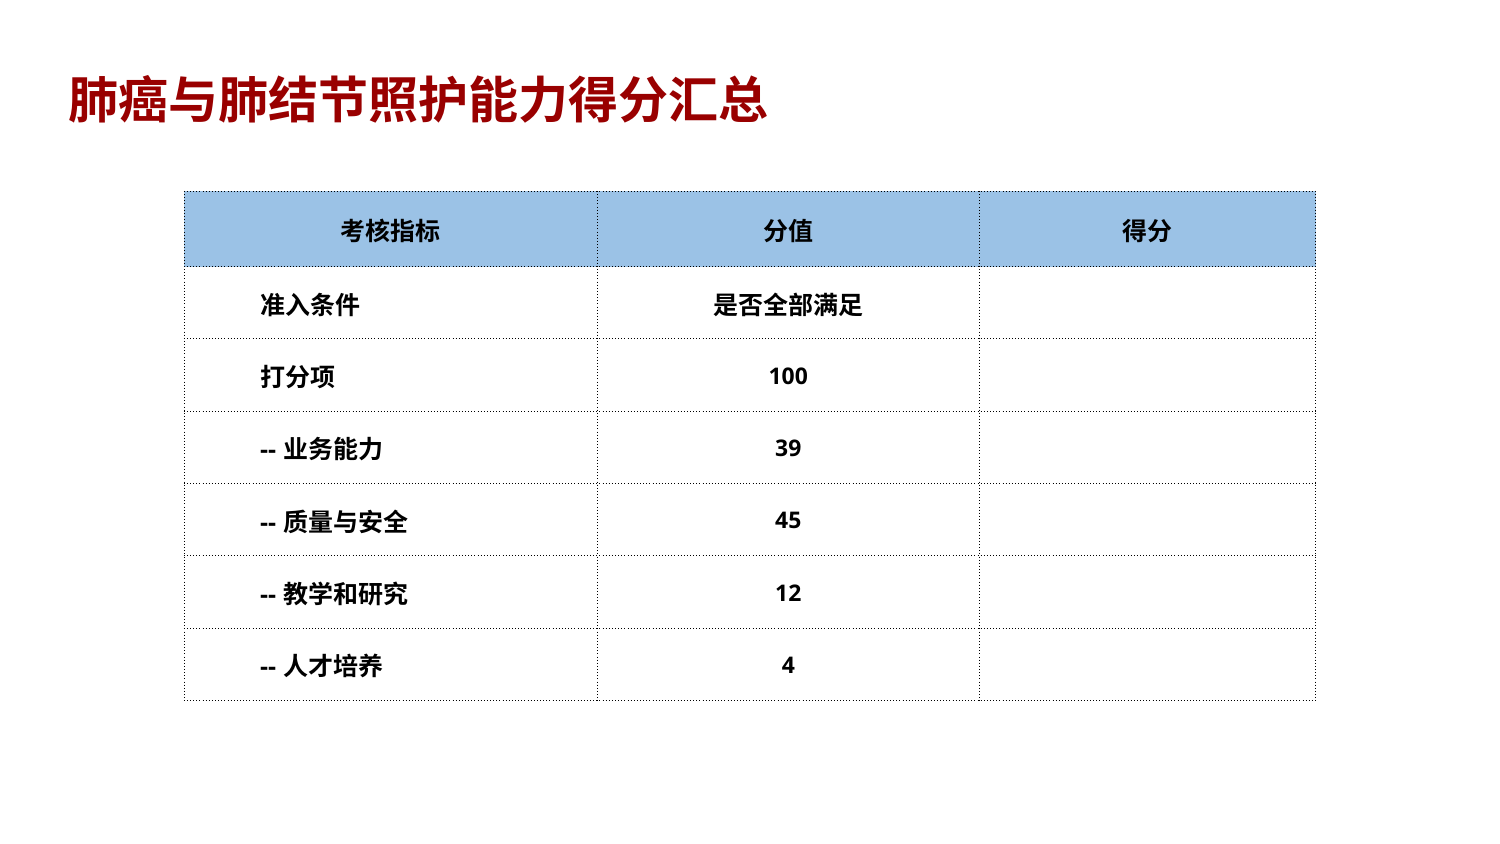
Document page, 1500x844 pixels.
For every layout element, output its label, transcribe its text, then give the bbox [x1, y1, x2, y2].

table_cell --业务能力 [184, 411, 597, 483]
table_cell --人才培养 [184, 628, 597, 700]
table_header 考核指标 [184, 191, 597, 267]
table_cell [980, 483, 1316, 556]
table_header 得分 [980, 191, 1316, 267]
table_cell 100 [597, 339, 980, 411]
table_cell [980, 628, 1316, 700]
table_cell 4 [597, 628, 980, 700]
table_cell 39 [597, 411, 980, 483]
table_cell 准入条件 [184, 267, 597, 339]
table_cell [980, 339, 1316, 411]
table_header 分值 [597, 191, 980, 267]
table_cell [980, 556, 1316, 628]
table_cell [980, 411, 1316, 483]
table_cell 打分项 [184, 339, 597, 411]
table_cell 45 [597, 483, 980, 556]
table_cell --质量与安全 [184, 483, 597, 556]
table_cell [980, 267, 1316, 339]
table_cell 12 [597, 556, 980, 628]
table_cell --教学和研究 [184, 556, 597, 628]
table_cell 是否全部满足 [597, 267, 980, 339]
